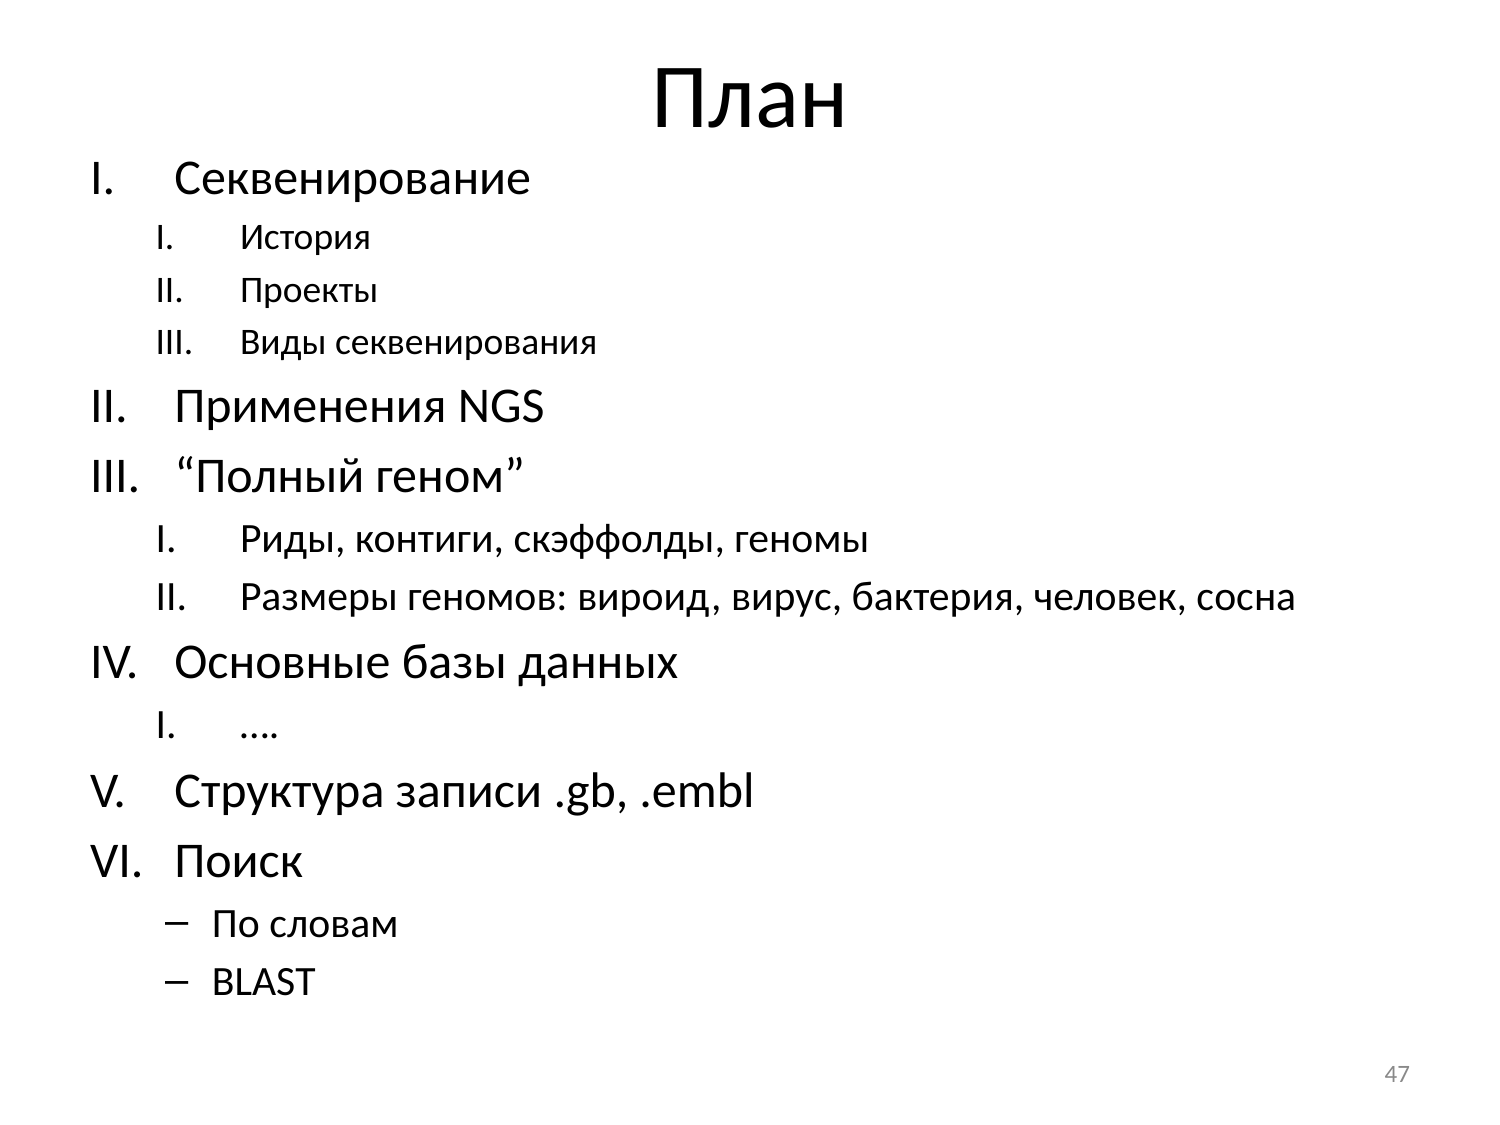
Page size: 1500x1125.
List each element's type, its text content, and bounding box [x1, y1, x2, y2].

slide_number 47 [1074, 1042, 1425, 1103]
list Секвенирование История Проекты Виды секвенирования Применения NGS “Полный геном” Риды, контиги, скэффолды, геномы Размеры геномов: вироид, вирус, бактерия, человек, сосна Основные базы данных …. Структура записи .gb, .embl Поиск По словам BLAST [74, 136, 1426, 1000]
title План [74, 44, 1426, 136]
